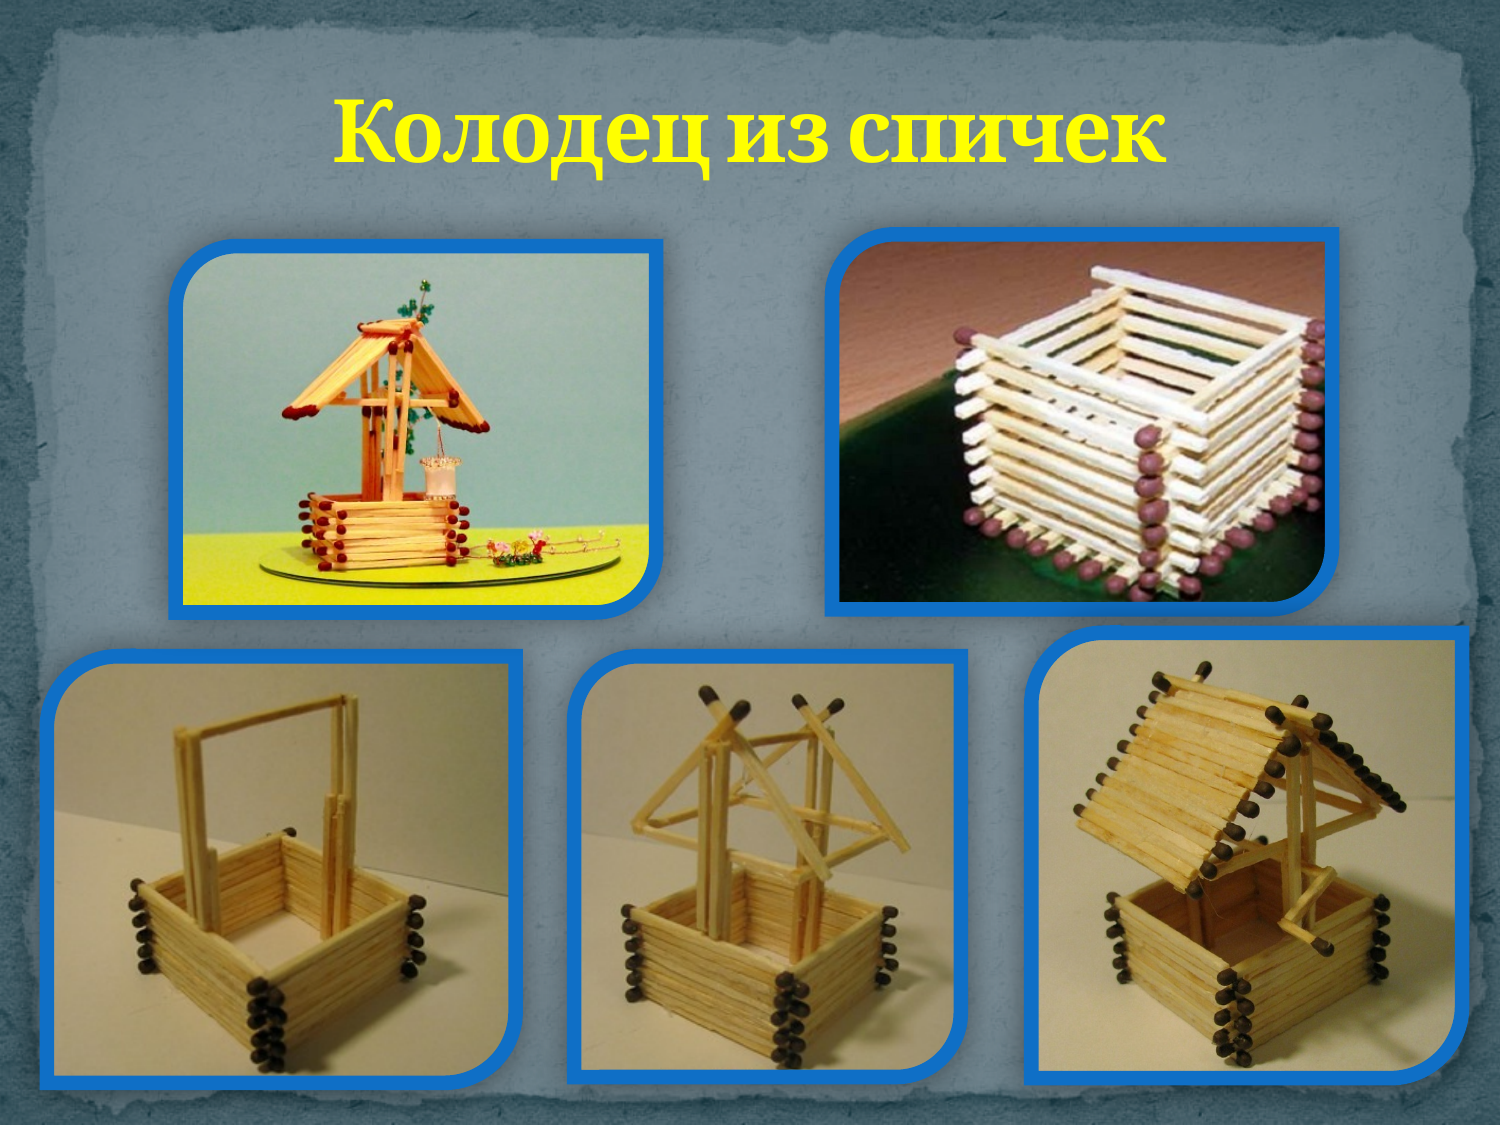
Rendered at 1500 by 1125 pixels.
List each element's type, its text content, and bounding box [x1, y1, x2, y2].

picture [176, 246, 657, 613]
picture [47, 657, 516, 1083]
picture [832, 235, 1333, 610]
picture [575, 657, 961, 1078]
title Колодец из спичек [74, 24, 1425, 188]
picture [1032, 633, 1463, 1079]
